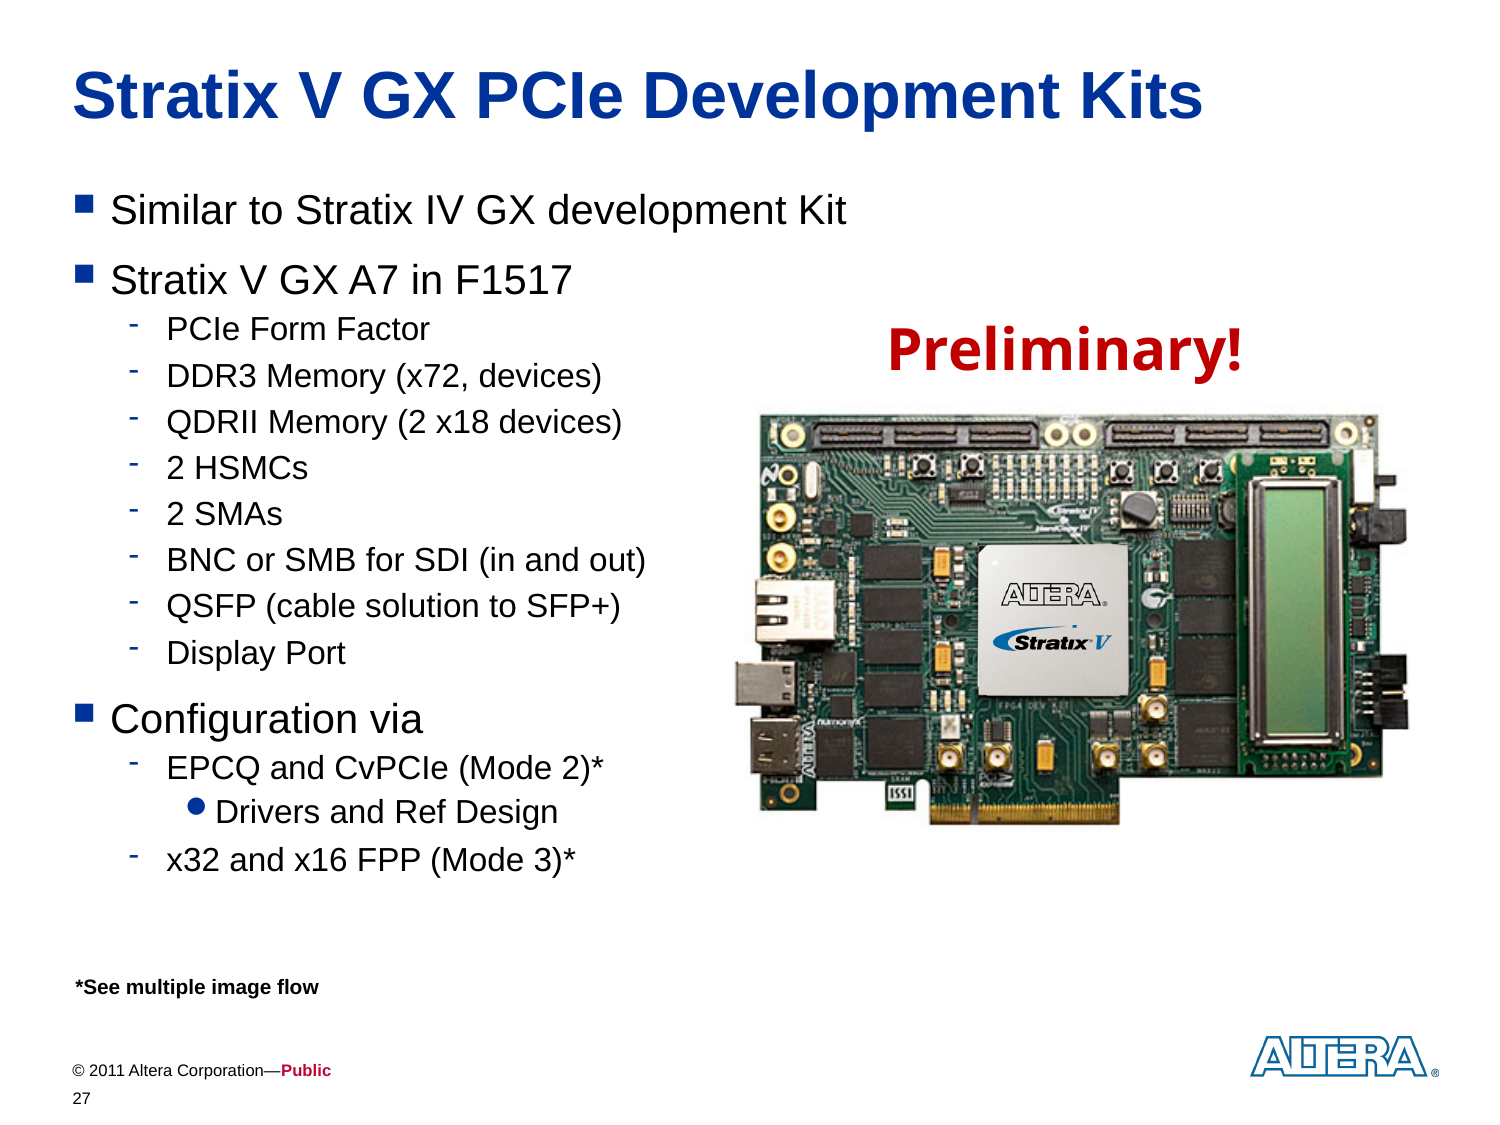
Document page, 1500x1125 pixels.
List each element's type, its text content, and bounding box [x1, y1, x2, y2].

list Similar to Stratix IV GX development Kit Stratix V GX A7 in F1517 PCIe Form Factor DDR3 Memory (x72, devices) QDRII Memory (2 x18 devices) 2 HSMCs 2 SMAs BNC or SMB for SDI (in and out) QSFP (cable solution to SFP+) Display Port Configuration via EPCQ and CvPCIe (Mode 2)* Drivers and Ref Design x32 and x16 FPP (Mode 3)* [57, 174, 1425, 943]
text_box Preliminary! [871, 304, 1259, 390]
text_box 27 [57, 1080, 173, 1125]
title Stratix V GX PCIe Development Kits [57, 44, 1425, 174]
picture [732, 405, 1416, 833]
picture [1250, 1036, 1439, 1077]
text_box *See multiple image flow [60, 966, 334, 1007]
